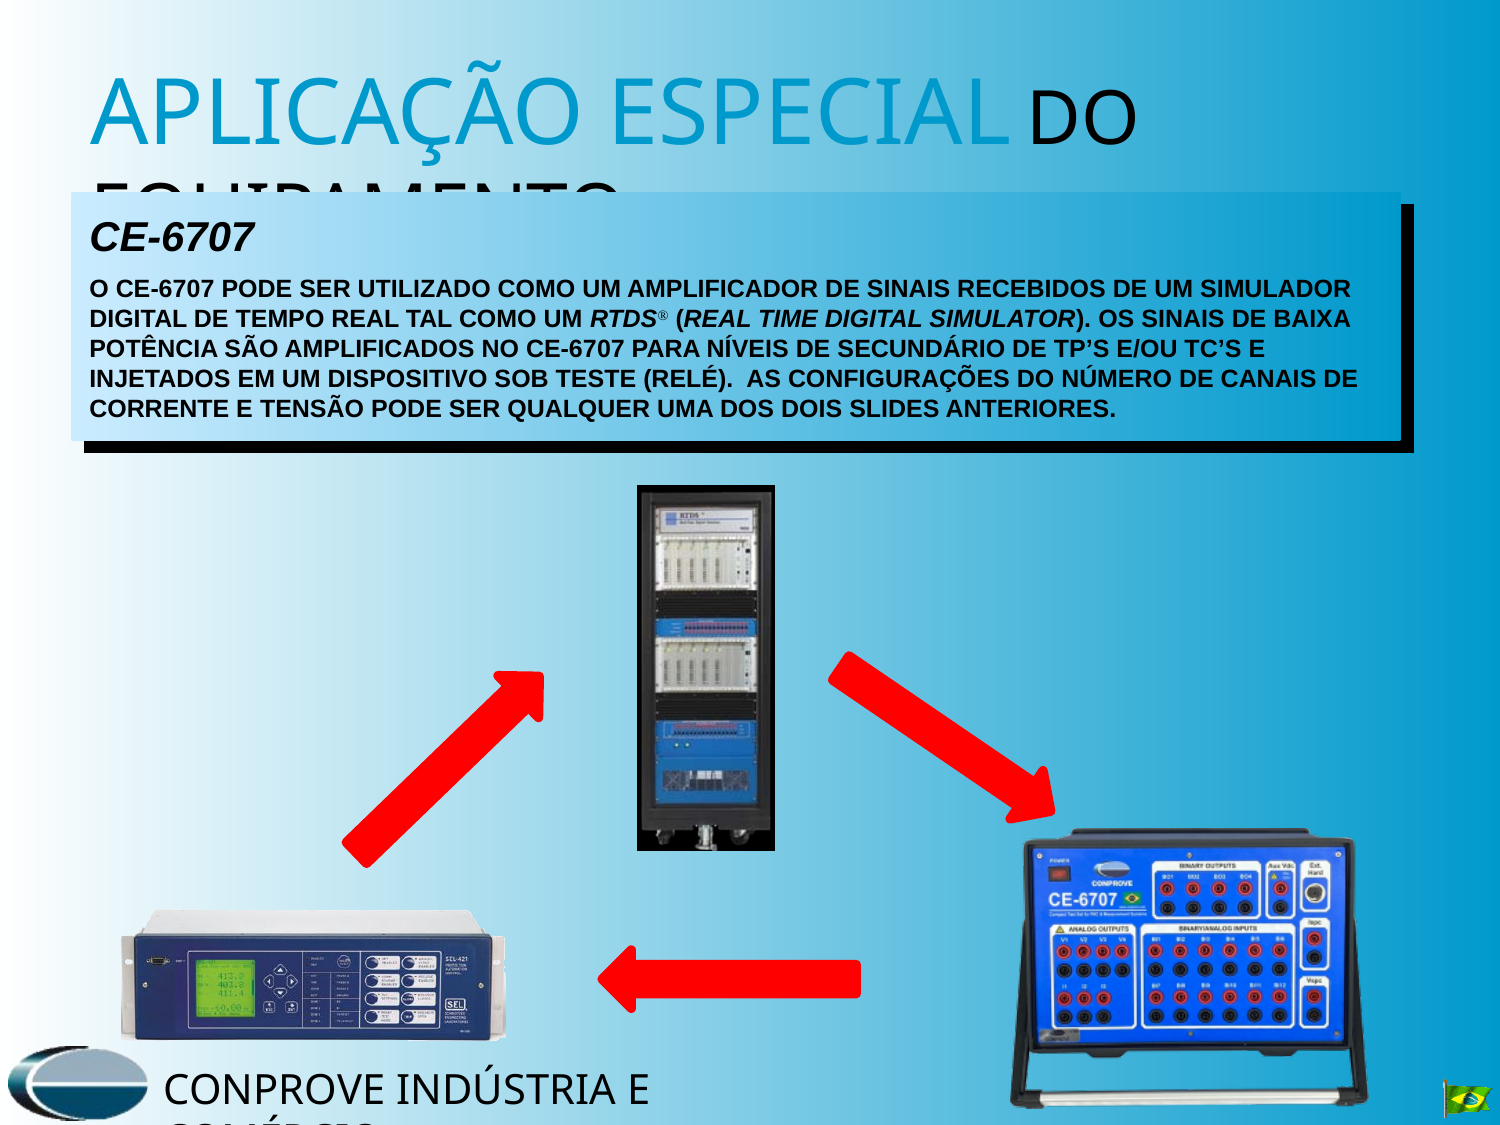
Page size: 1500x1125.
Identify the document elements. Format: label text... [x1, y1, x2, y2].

picture [1444, 1081, 1489, 1117]
picture [1010, 828, 1369, 1109]
picture [8, 1046, 150, 1121]
text_box [346, 675, 540, 864]
text_box [832, 655, 1051, 819]
text_box [602, 949, 857, 1009]
picture [121, 907, 506, 1042]
text_box CE-6707 O CE-6707 PODE SER UTILIZADO COMO UM AMPLIFICADOR DE SINAIS RECEBIDOS DE UM SIMULADOR DIGITAL DE TEMPO REAL TAL COMO UM RTDS® (REAL TIME DIGITAL SIMULATOR). OS SINAIS DE BAIXA POTÊNCIA SÃO AMPLIFICADOS NO CE-6707 PARA NÍVEIS DE SECUNDÁRIO DE TP’S E/OU TC’S E INJETADOS EM UM DISPOSITIVO SOB TESTE (RELÉ). AS CONFIGURAÇÕES DO NÚMERO DE CANAIS DE CORRENTE E TENSÃO PODE SER QUALQUER UMA DOS DOIS SLIDES ANTERIORES. [71, 192, 1401, 441]
picture [637, 485, 776, 851]
title APLICAÇÃO ESPECIAL DO EQUIPAMENTO [75, 45, 1425, 233]
